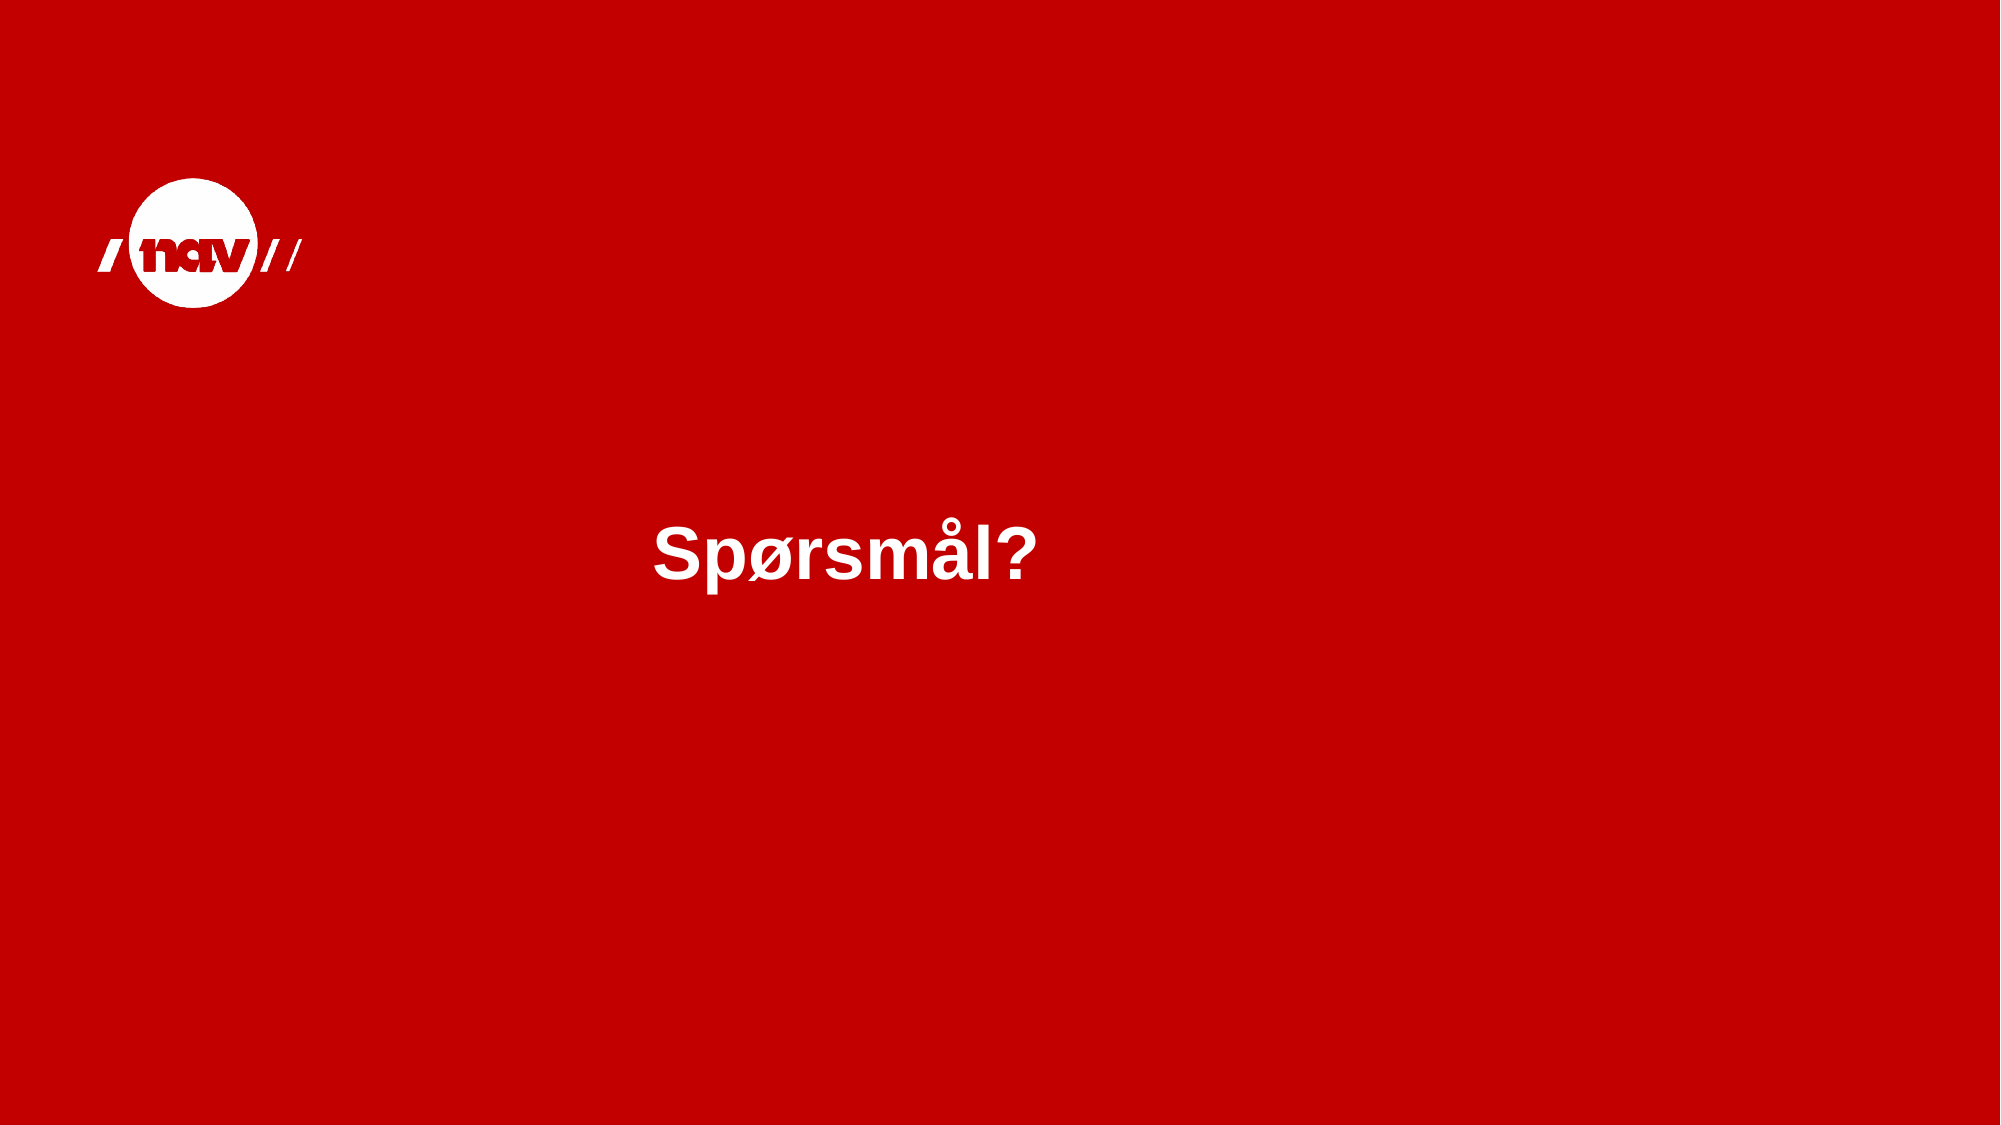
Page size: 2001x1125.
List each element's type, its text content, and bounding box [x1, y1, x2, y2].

title Spørsmål? [86, 440, 1608, 670]
picture [97, 178, 303, 308]
